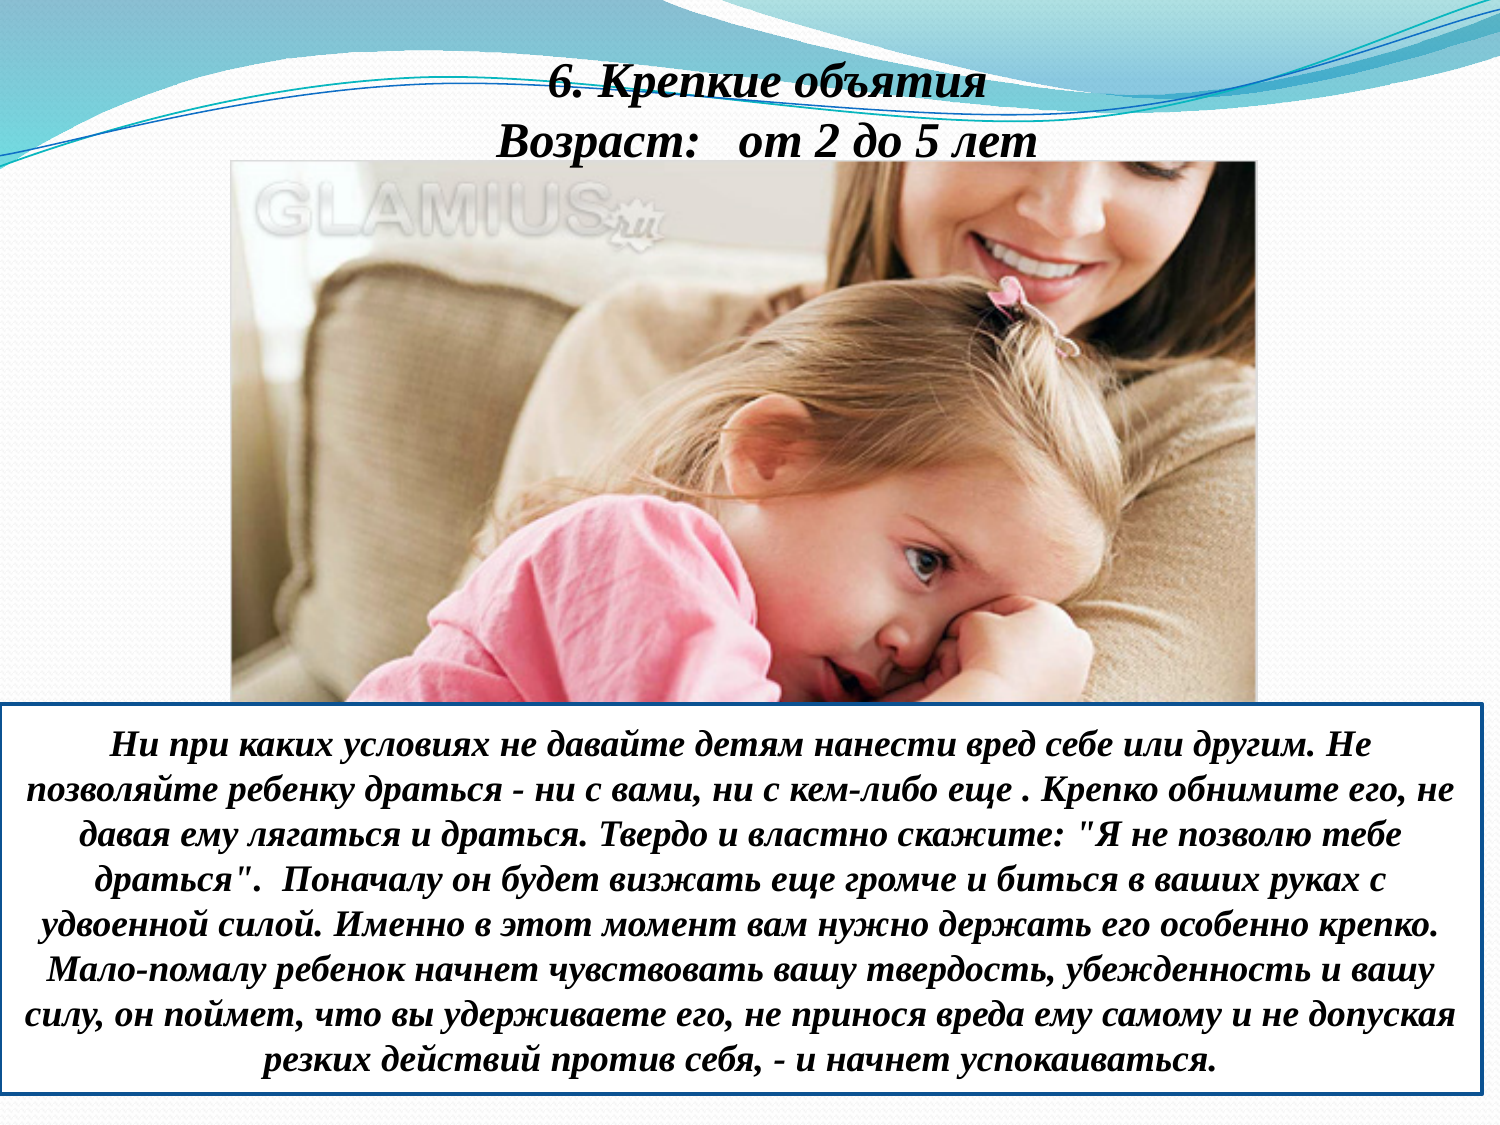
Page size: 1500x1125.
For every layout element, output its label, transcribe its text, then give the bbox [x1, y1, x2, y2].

text_box 6. Крепкие объятия Возраст: от 2 до 5 лет [206, 54, 1329, 161]
text_box Ни при каких условиях не давайте детям нанести вред себе или другим. Не позволяйте ребенку драться - ни с вами, ни с кем-либо еще . Крепко обнимите его, не давая ему лягаться и драться. Твердо и властно скажите: "Я не позволю тебе драться". Поначалу он будет визжать еще громче и биться в ваших руках с удвоенной силой. Именно в этот момент вам нужно держать его особенно крепко. Мало-помалу ребенок начнет чувствовать вашу твердость, убежденность и вашу силу, он поймет, что вы удерживаете его, не принося вреда ему самому и не допуская резких действий против себя, - и начнет успокаиваться. [0, 702, 1484, 1096]
picture [229, 160, 1259, 705]
